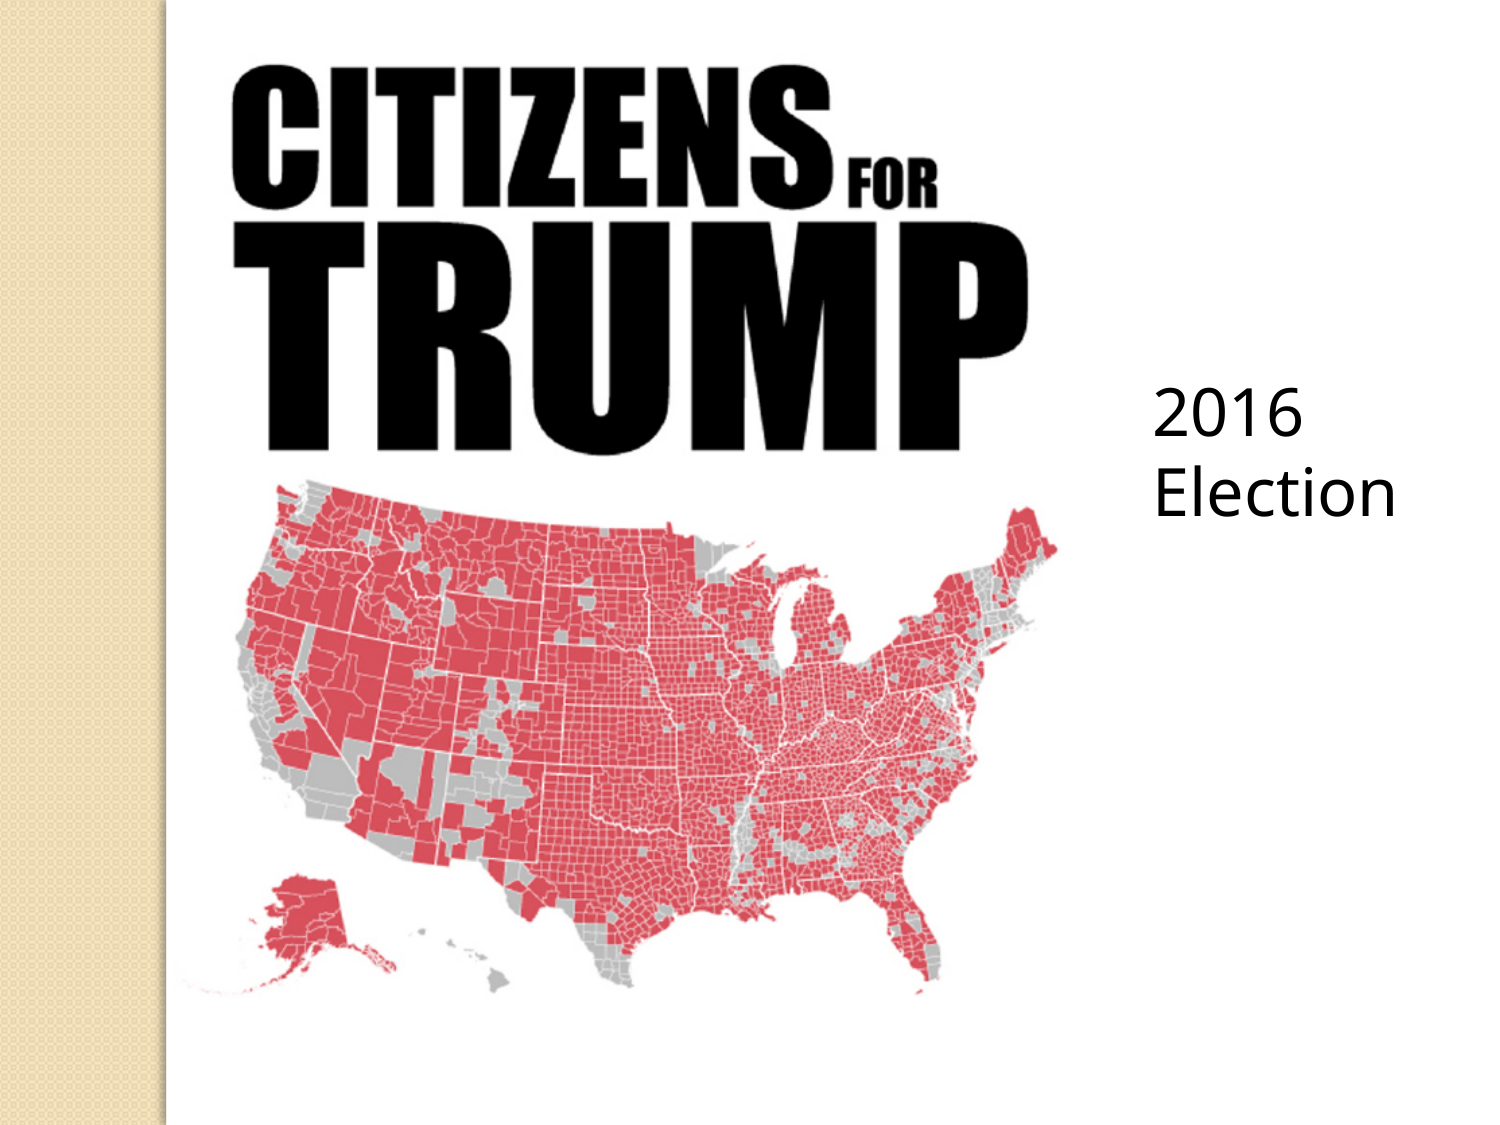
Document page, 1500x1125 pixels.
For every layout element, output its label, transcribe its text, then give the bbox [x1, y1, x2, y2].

picture [174, 37, 1071, 998]
text_box 2016 Election [1137, 362, 1425, 538]
